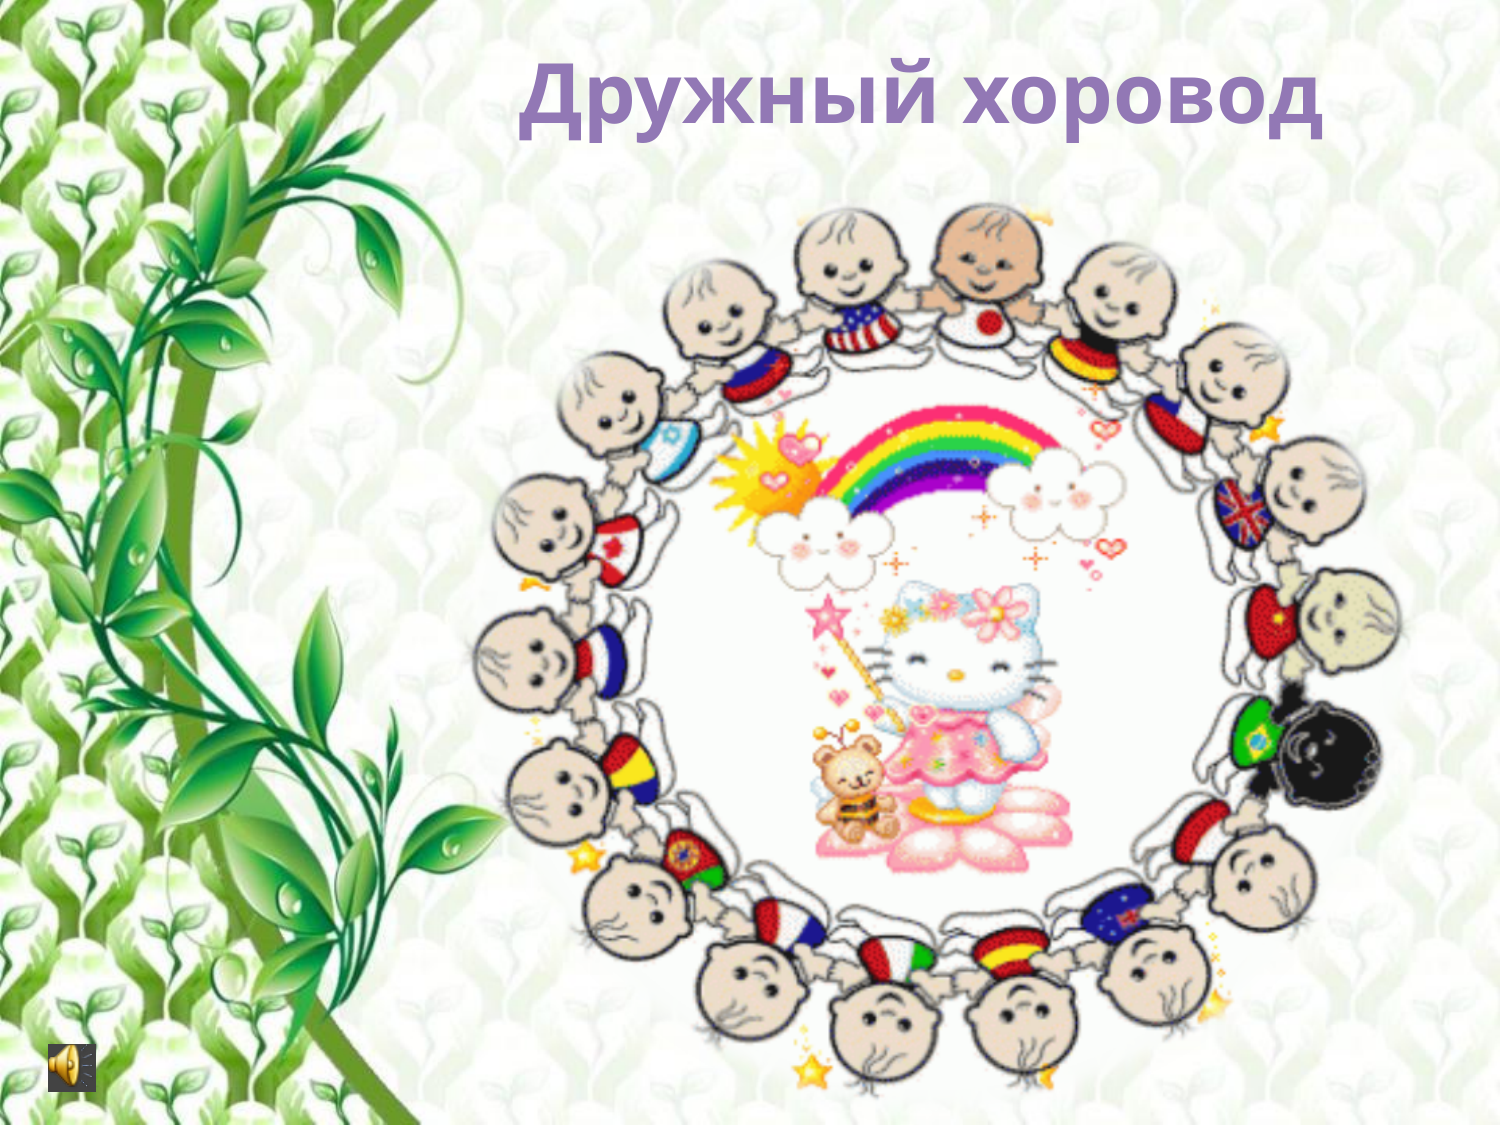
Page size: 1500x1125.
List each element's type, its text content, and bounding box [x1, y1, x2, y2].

picture [0, 0, 1500, 1125]
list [46, 1042, 98, 1094]
title Дружный хоровод [93, 46, 1468, 235]
